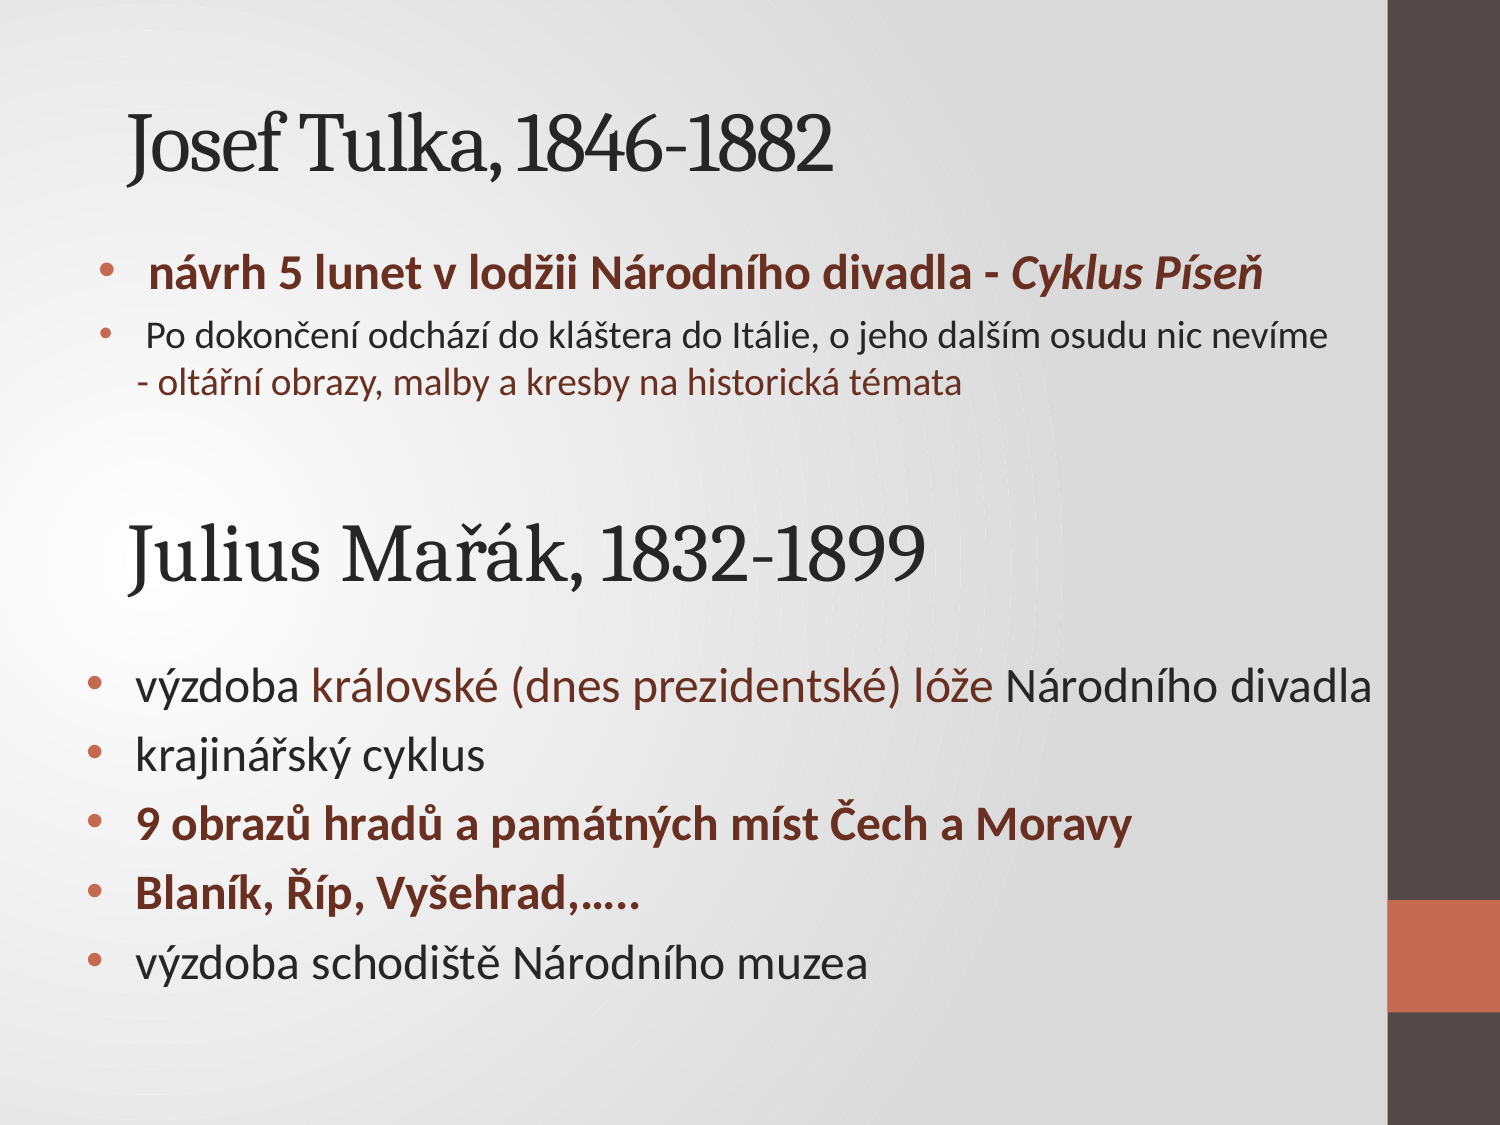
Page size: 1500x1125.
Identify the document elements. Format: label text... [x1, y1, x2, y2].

title Josef Tulka, 1846-1882 [112, 78, 1329, 197]
list návrh 5 lunet v lodžii Národního divadla - Cyklus Píseň Po dokončení odchází do kláštera do Itálie, o jeho dalším osudu nic nevíme - oltářní obrazy, malby a kresby na historická témata [64, 231, 1376, 538]
text_box Julius Mařák, 1832-1899 [113, 415, 1354, 606]
list výzdoba královské (dnes prezidentské) lóže Národního divadla krajinářský cyklus 9 obrazů hradů a památných míst Čech a Moravy Blaník, Říp, Vyšehrad,….. výzdoba schodiště Národního muzea [53, 645, 1476, 1000]
